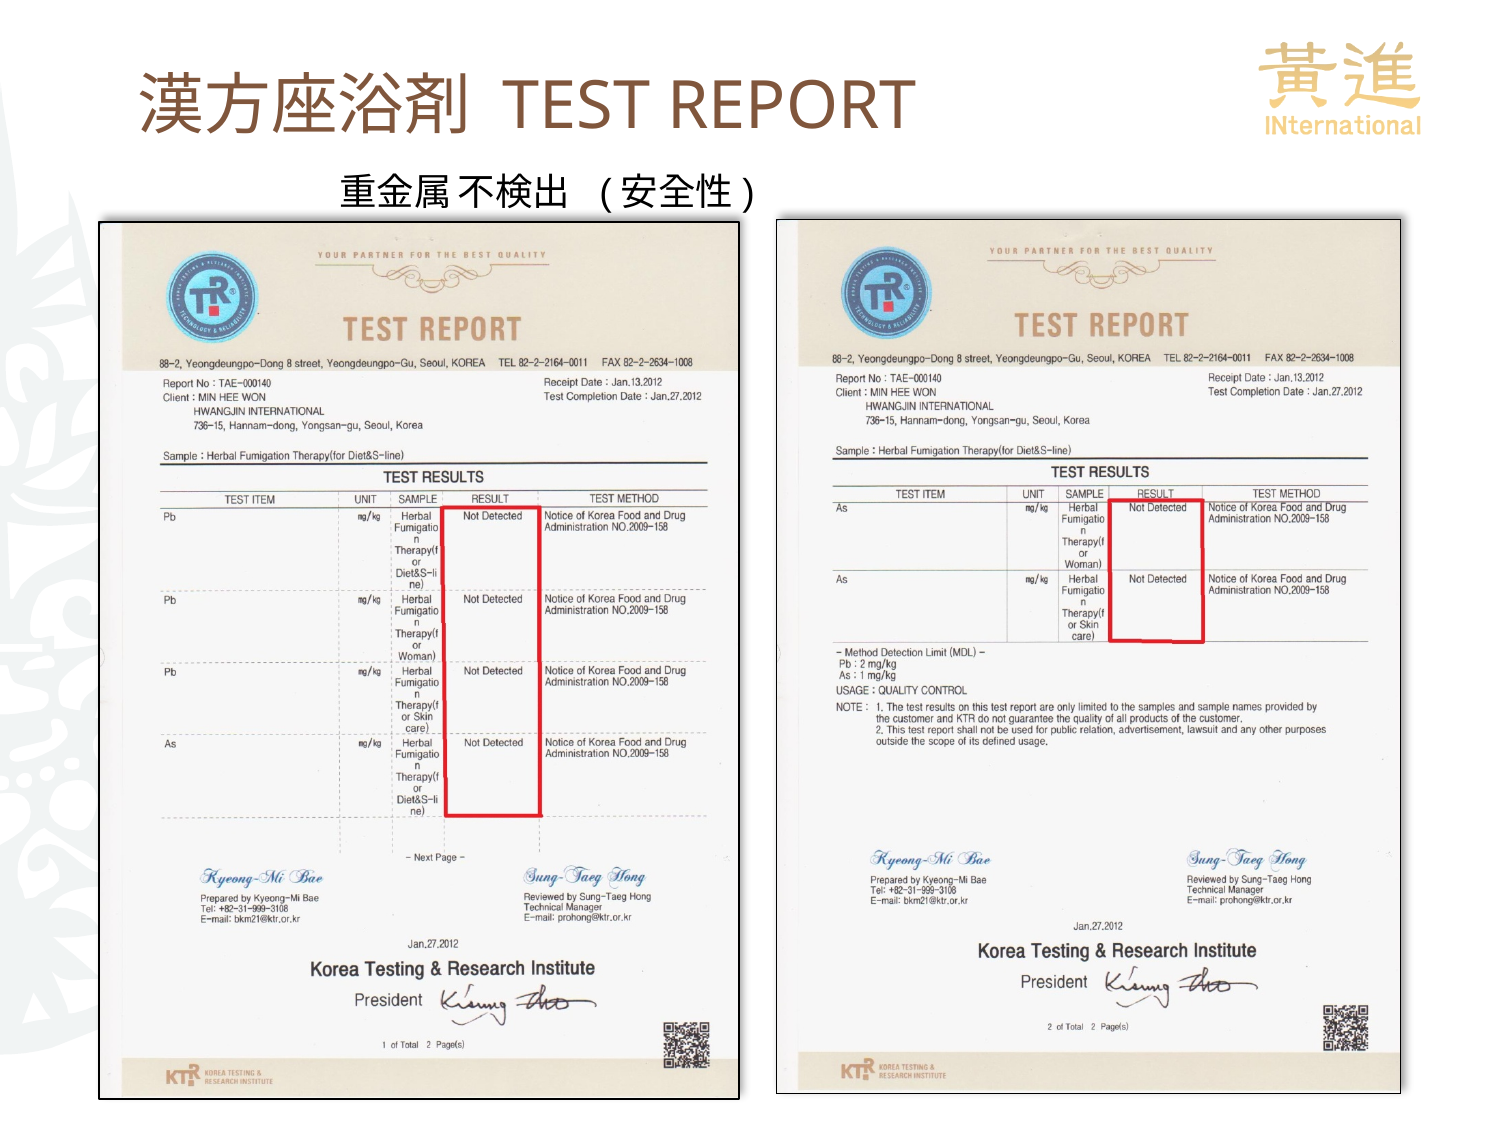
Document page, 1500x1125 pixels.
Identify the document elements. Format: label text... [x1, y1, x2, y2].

text_box 重金属 [324, 160, 538, 211]
text_box 不検出 [538, 160, 584, 211]
picture [776, 219, 1402, 1095]
picture [100, 222, 739, 1099]
text_box 漢方座浴剤 TEST REPORT [123, 54, 932, 150]
text_box (安全性) [584, 160, 892, 212]
picture [1250, 32, 1427, 140]
